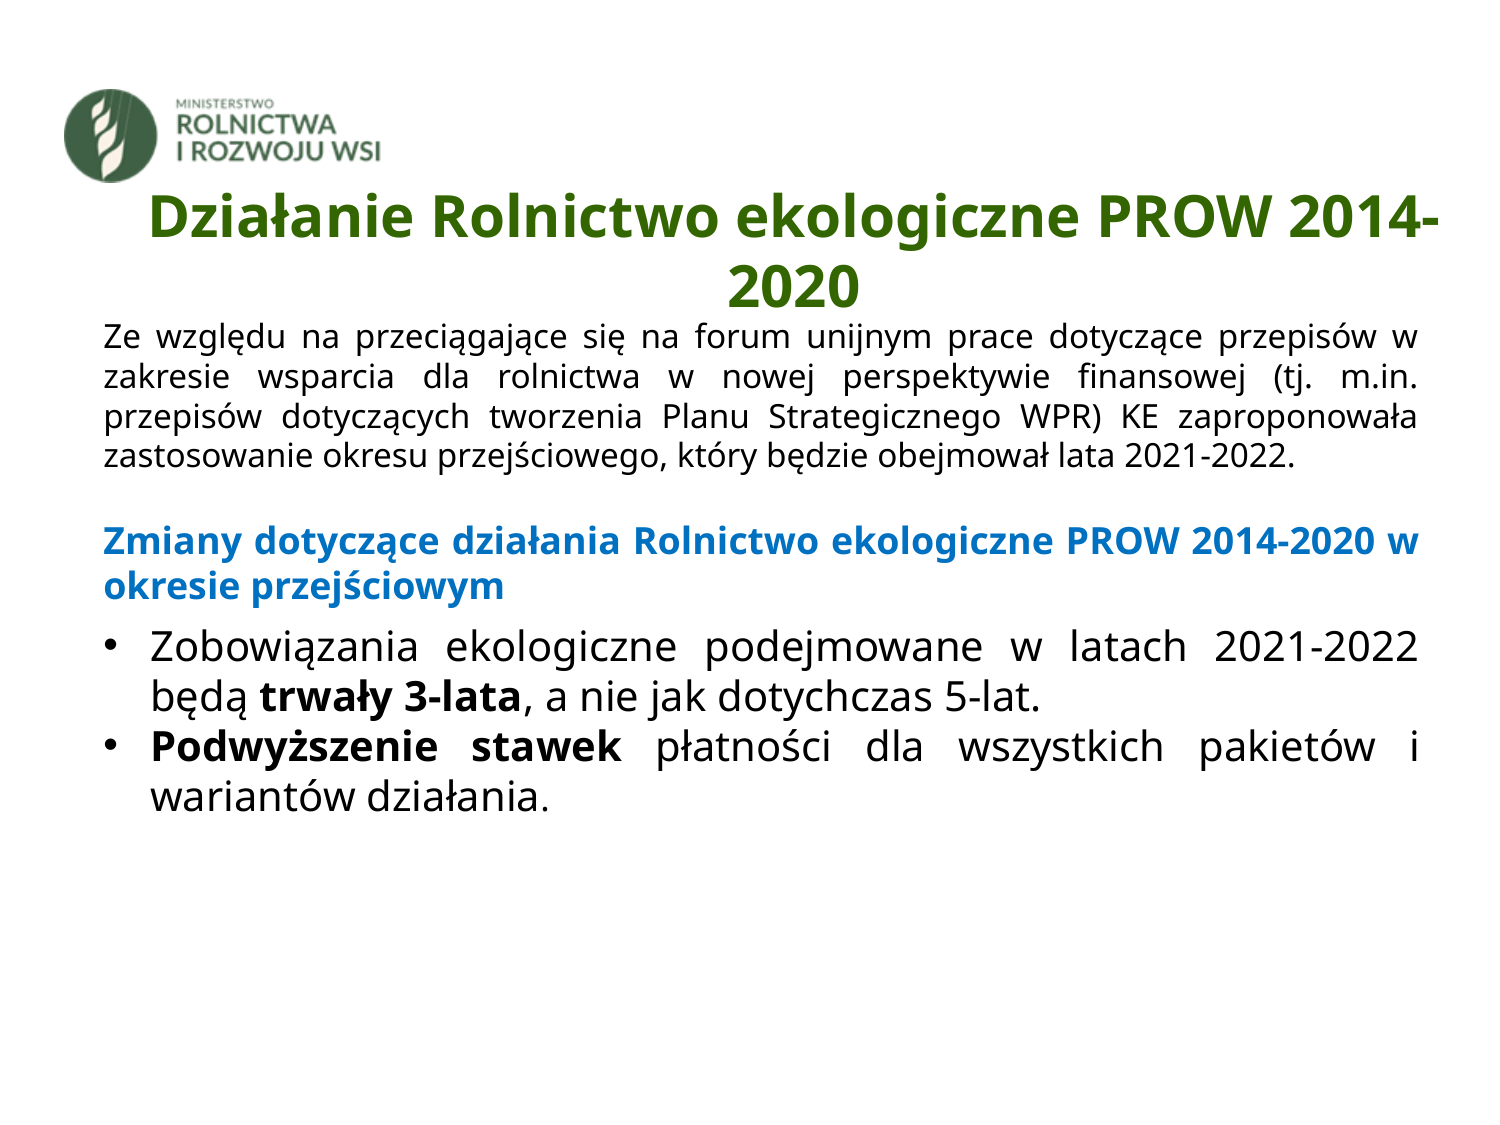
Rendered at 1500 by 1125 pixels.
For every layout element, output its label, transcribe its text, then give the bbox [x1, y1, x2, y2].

picture [64, 89, 395, 183]
text_box Działanie Rolnictwo ekologiczne PROW 2014-2020 [88, 208, 1500, 290]
text_box Ze względu na przeciągające się na forum unijnym prace dotyczące przepisów w zakresie wsparcia dla rolnictwa w nowej perspektywie finansowej (tj. m.in. przepisów dotyczących tworzenia Planu Strategicznego WPR) KE zaproponowała zastosowanie okresu przejściowego, który będzie obejmował lata 2021-2022. Zmiany dotyczące działania Rolnictwo ekologiczne PROW 2014-2020 w okresie przejściowym Zobowiązania ekologiczne podejmowane w latach 2021-2022 będą trwały 3-lata, a nie jak dotychczas 5-lat. Podwyższenie stawek płatności dla wszystkich pakietów i wariantów działania. [88, 307, 1436, 828]
